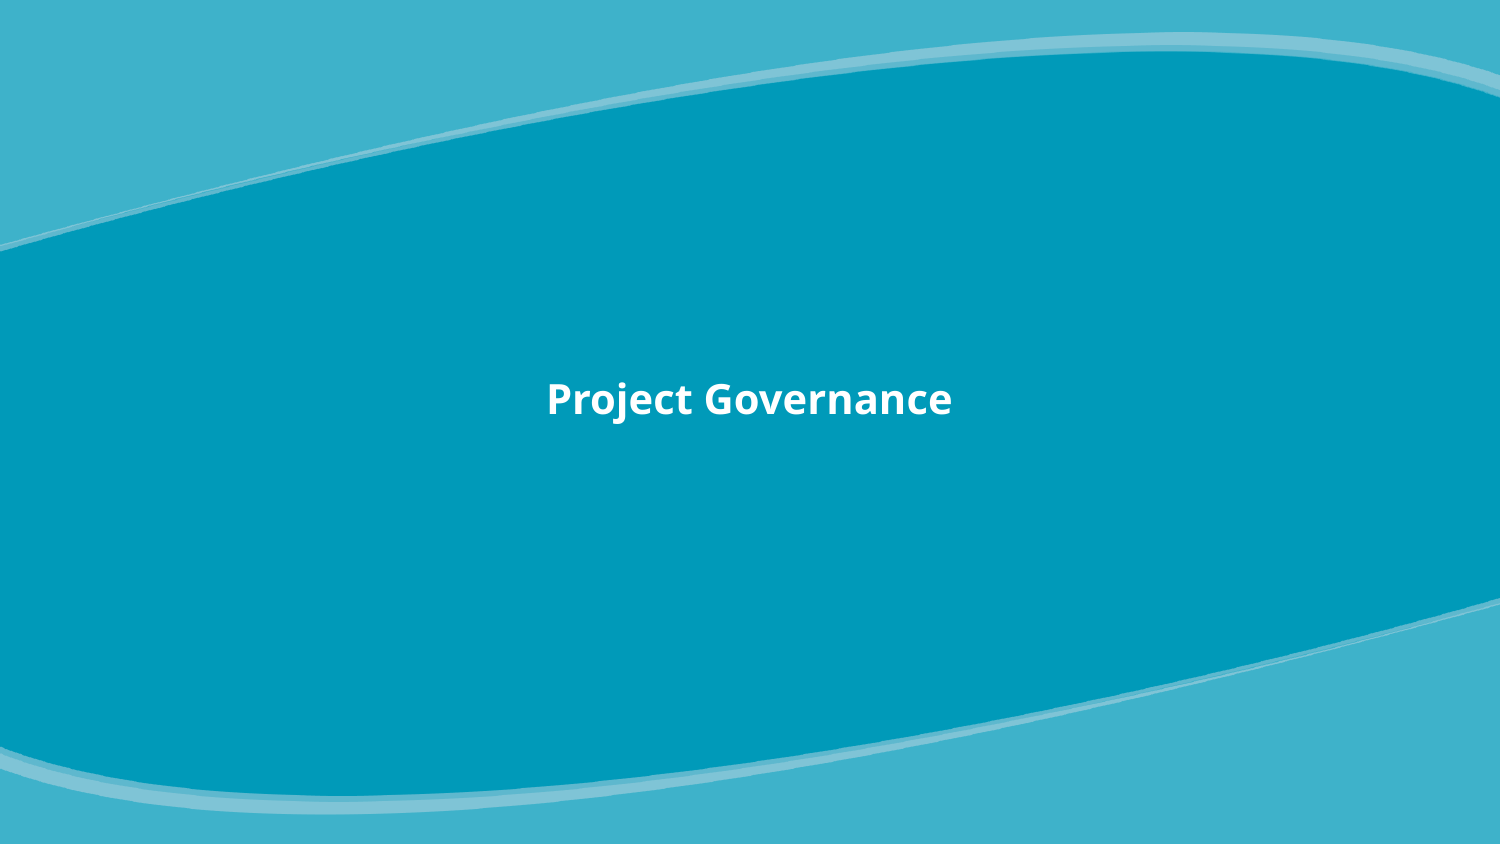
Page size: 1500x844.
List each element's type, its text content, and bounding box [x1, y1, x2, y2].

picture [0, 0, 1500, 844]
title Project Governance [158, 342, 1341, 454]
